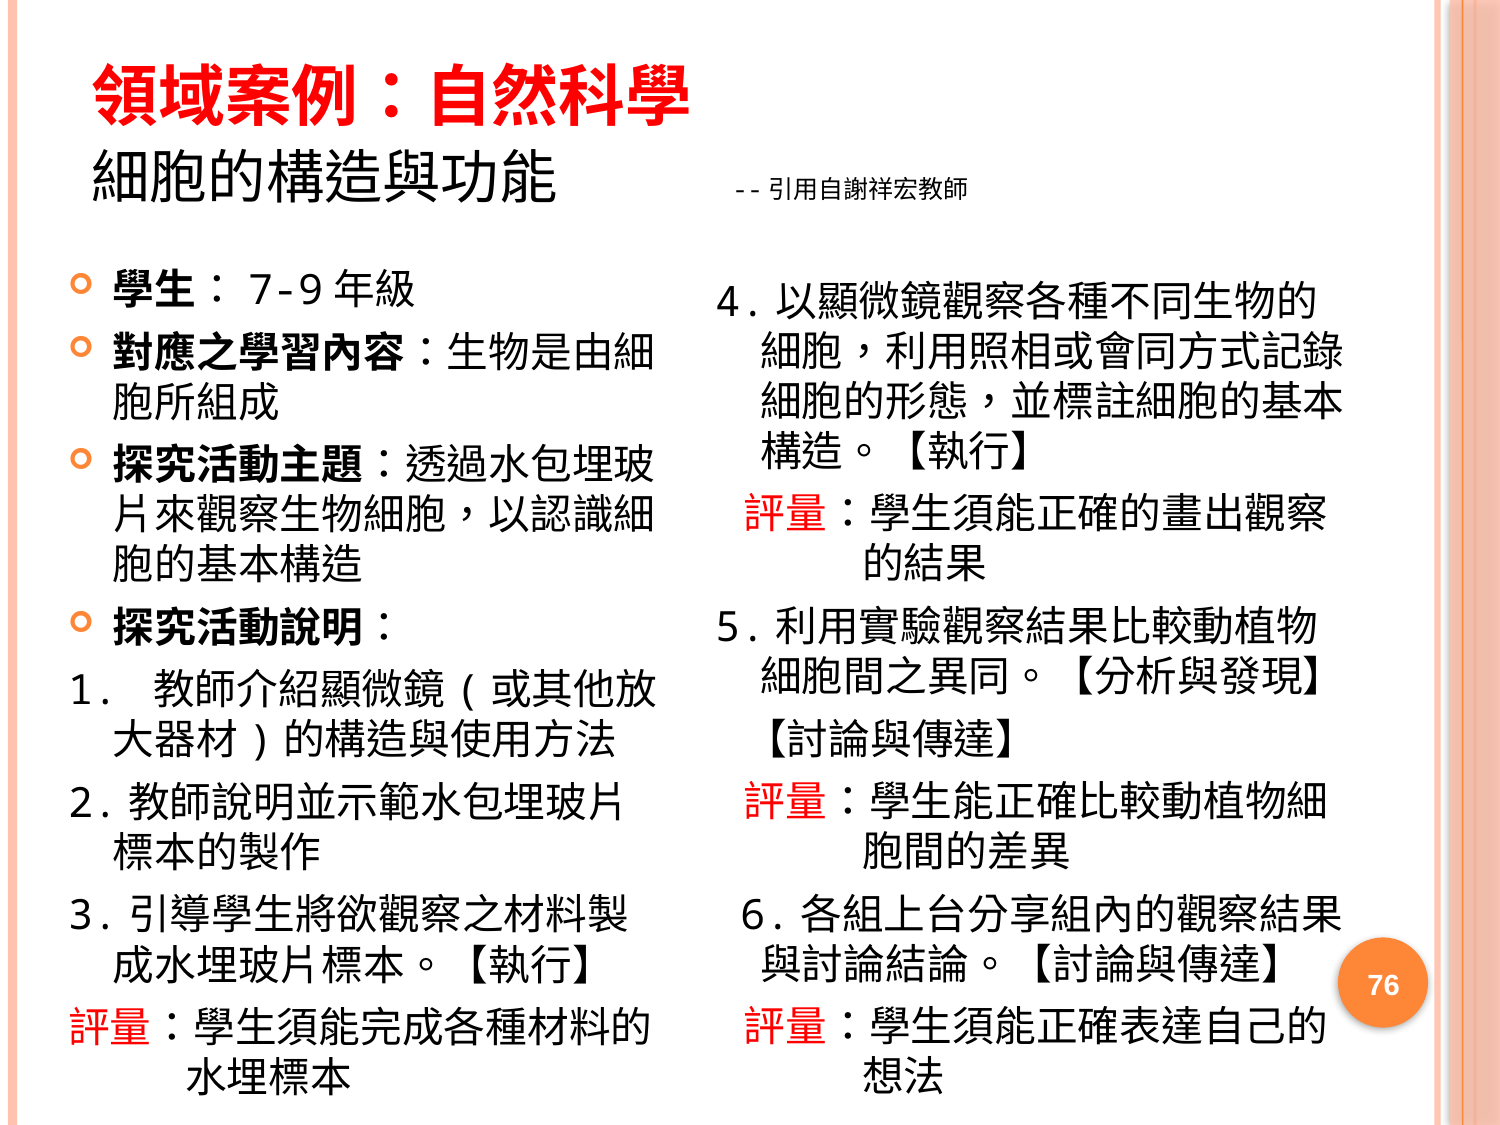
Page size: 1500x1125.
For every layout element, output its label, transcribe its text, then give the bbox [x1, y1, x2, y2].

list 學生：7-9年級 對應之學習內容：生物是由細胞所組成 探究活動主題：透過水包埋玻片來觀察生物細胞，以認識細胞的基本構造 探究活動說明： 1. 教師介紹顯微鏡(或其他放大器材)的構造與使用方法 2.教師說明並示範水包埋玻片標本的製作 3.引導學生將欲觀察之材料製成水埋玻片標本。【執行】 評量：學生須能完成各種材料的水埋標本 [52, 255, 676, 1013]
title 領域案例：自然科學 細胞的構造與功能 --引用自謝祥宏教師 [76, 30, 1302, 219]
list 4.以顯微鏡觀察各種不同生物的細胞，利用照相或會同方式記錄細胞的形態，並標註細胞的基本構造。【執行】 評量：學生須能正確的畫出觀察的結果 5.利用實驗觀察結果比較動植物細胞間之異同。【分析與發現】 【討論與傳達】 評量：學生能正確比較動植物細胞間的差異 6.各組上台分享組內的觀察結果與討論結論。【討論與傳達】 評量：學生須能正確表達自己的想法 [700, 266, 1365, 1013]
slide_number 75 [1333, 940, 1434, 1026]
